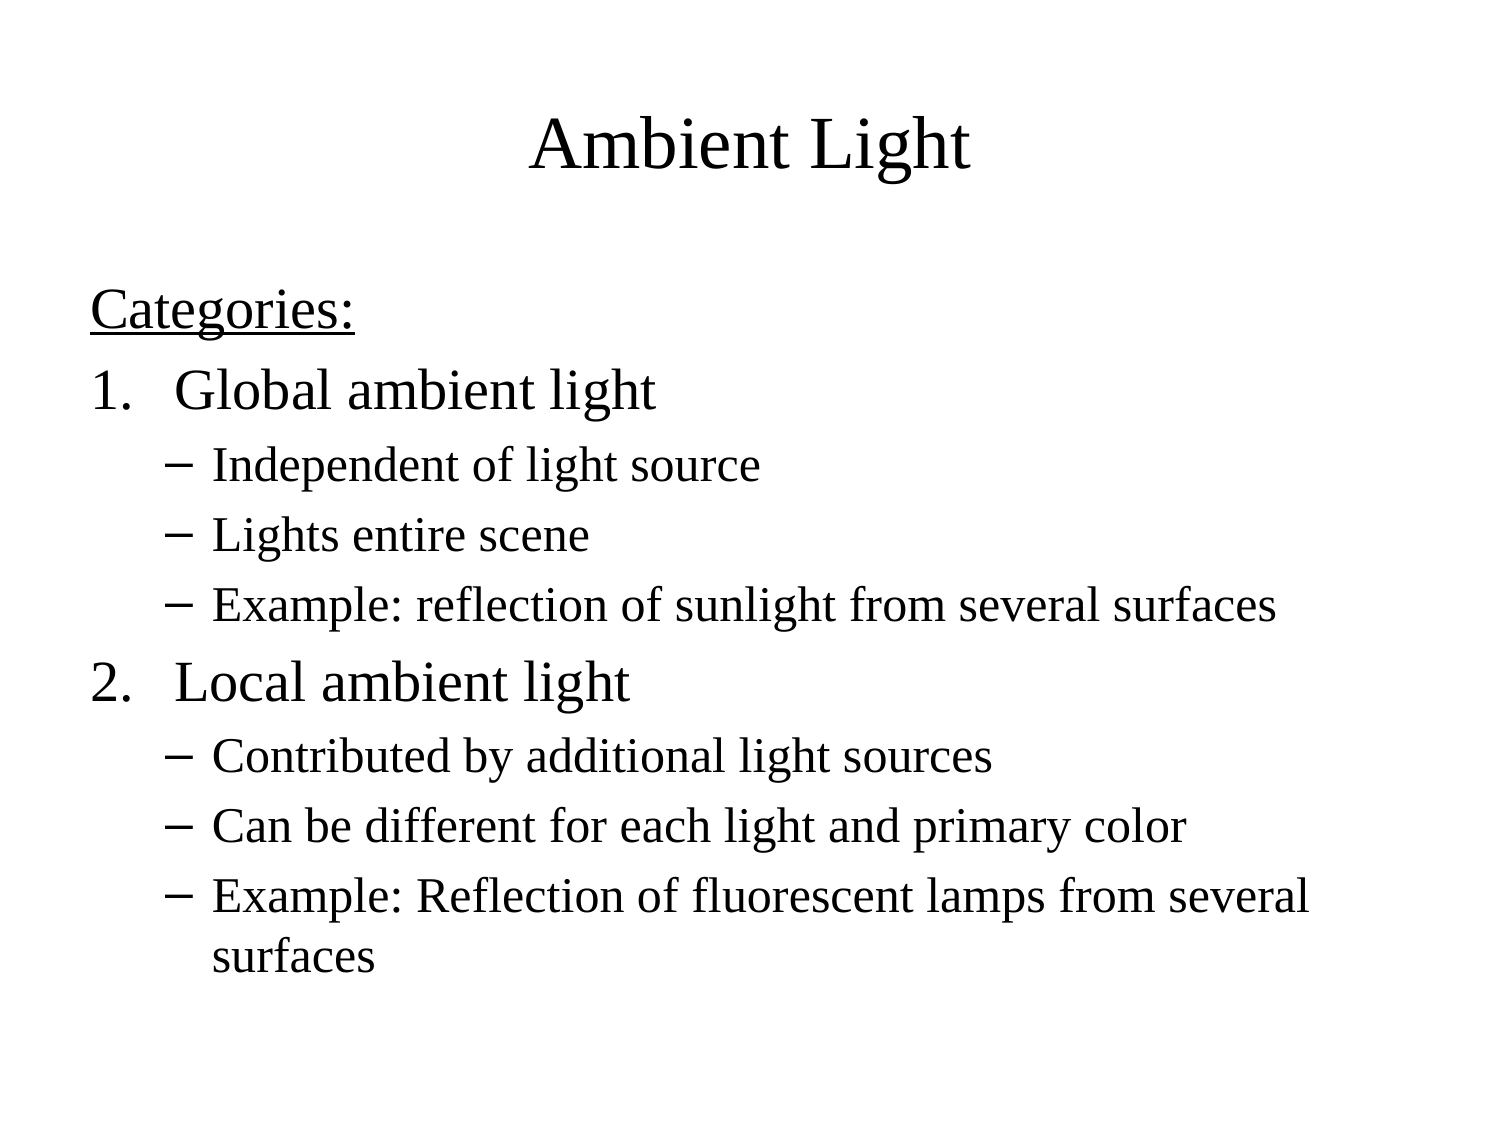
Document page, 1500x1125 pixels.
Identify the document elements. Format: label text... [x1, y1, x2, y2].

list Categories: Global ambient light Independent of light source Lights entire scene Example: reflection of sunlight from several surfaces Local ambient light Contributed by additional light sources Can be different for each light and primary color Example: Reflection of fluorescent lamps from several surfaces [75, 262, 1425, 1038]
title Ambient Light [75, 45, 1425, 233]
